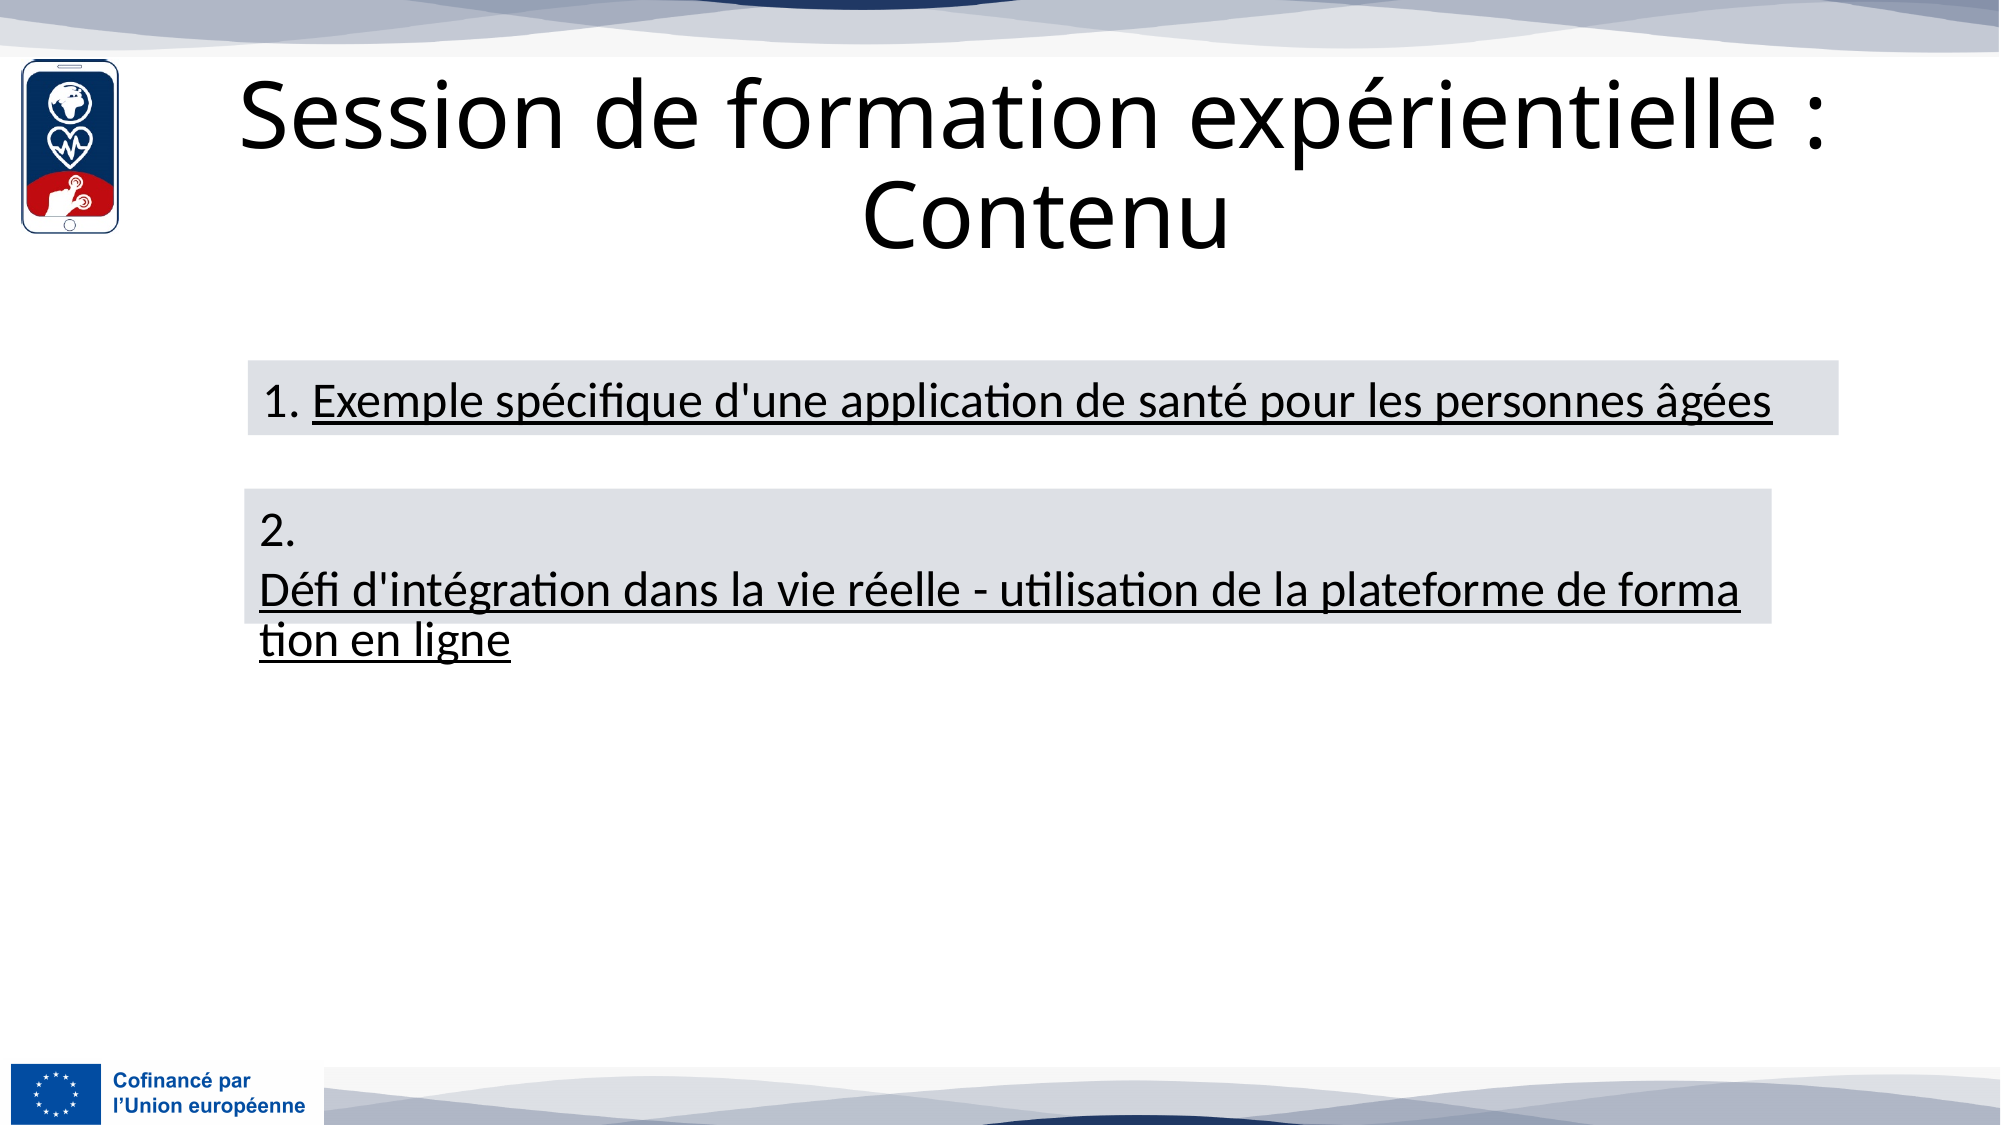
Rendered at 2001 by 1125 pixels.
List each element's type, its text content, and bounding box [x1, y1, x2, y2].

picture [21, 59, 119, 234]
text_box 2. Défi d'intégration dans la vie réelle - utilisation de la plateforme de formation en ligne [244, 488, 1772, 624]
title Session de formation expérientielle : Contenu [137, 68, 1956, 278]
picture [0, 1055, 2001, 1125]
picture [0, 0, 1999, 57]
text_box 1. Exemple spécifique d'une application de santé pour les personnes âgées [247, 360, 1839, 436]
